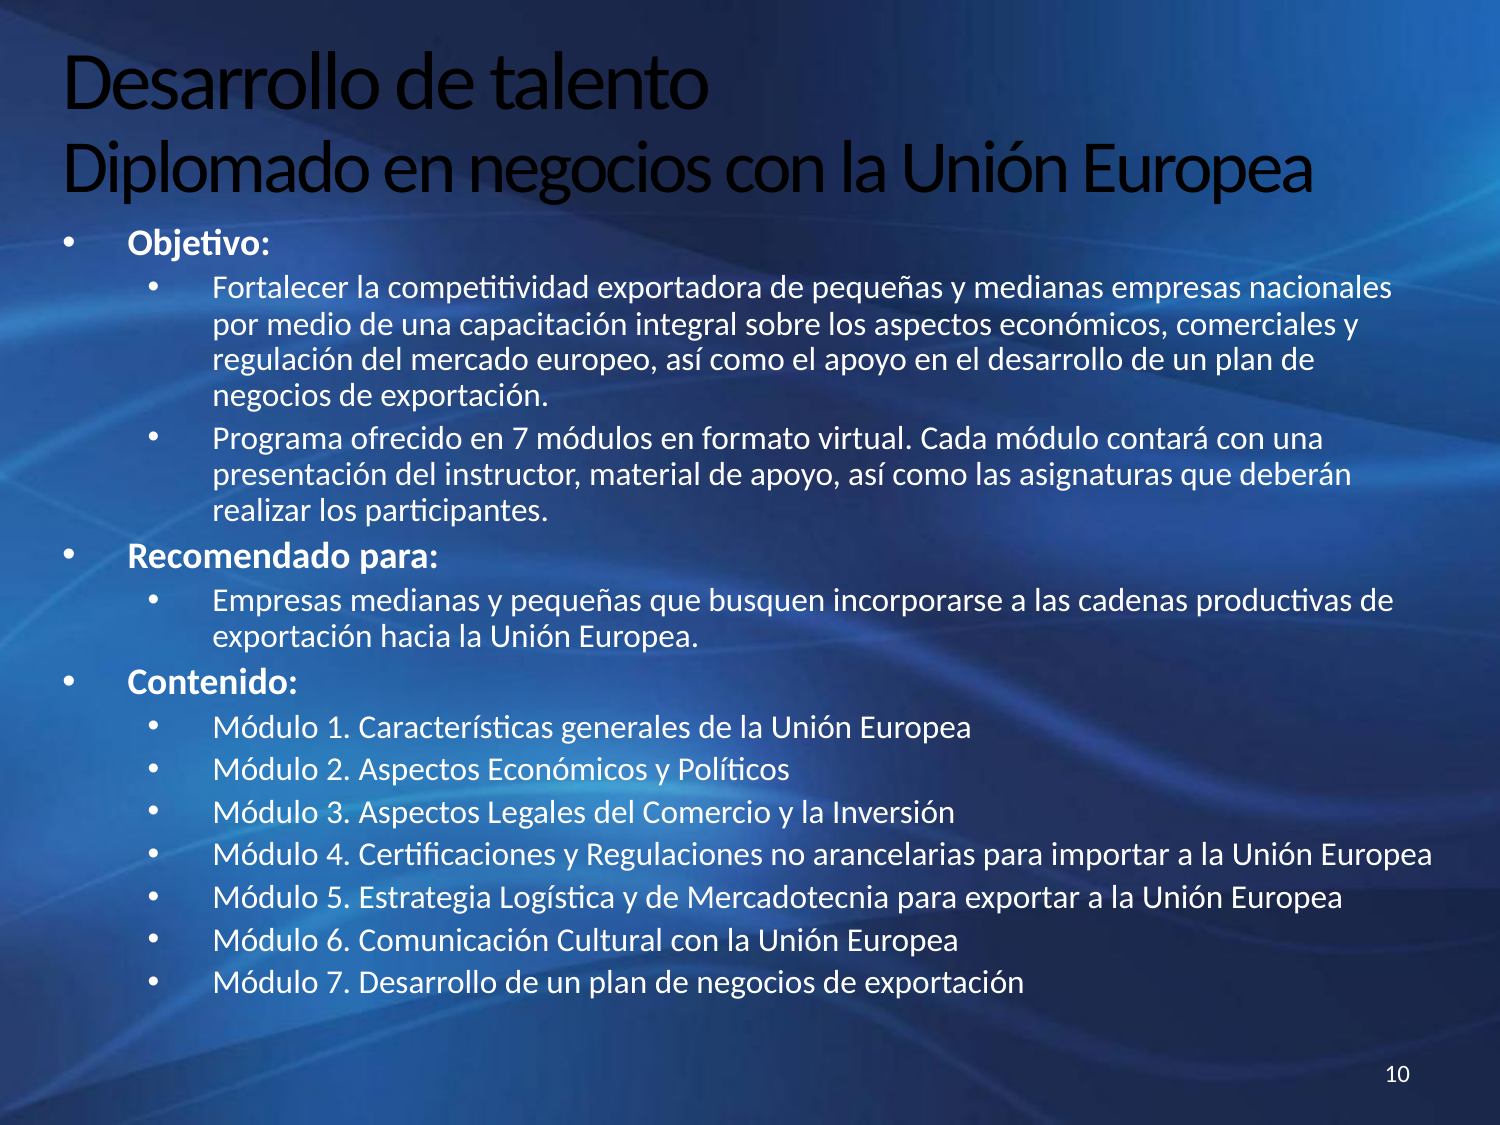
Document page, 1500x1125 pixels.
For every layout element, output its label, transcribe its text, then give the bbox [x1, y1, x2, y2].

picture [0, 0, 1500, 1125]
list Objetivo: Fortalecer la competitividad exportadora de pequeñas y medianas empresas nacionales por medio de una capacitación integral sobre los aspectos económicos, comerciales y regulación del mercado europeo, así como el apoyo en el desarrollo de un plan de negocios de exportación. Programa ofrecido en 7 módulos en formato virtual. Cada módulo contará con una presentación del instructor, material de apoyo, así como las asignaturas que deberán realizar los participantes. Recomendado para: Empresas medianas y pequeñas que busquen incorporarse a las cadenas productivas de exportación hacia la Unión Europea. Contenido: Módulo 1. Características generales de la Unión Europea Módulo 2. Aspectos Económicos y Políticos Módulo 3. Aspectos Legales del Comercio y la Inversión Módulo 4. Certificaciones y Regulaciones no arancelarias para importar a la Unión Europea Módulo 5. Estrategia Logística y de Mercadotecnia para exportar a la Unión Europea Módulo 6. Comunicación Cultural con la Unión Europea Módulo 7. Desarrollo de un plan de negocios de exportación [62, 223, 1438, 1027]
title Desarrollo de talento Diplomado en negocios con la Unión Europea [62, 37, 1438, 211]
slide_number 10 [1074, 1042, 1425, 1103]
